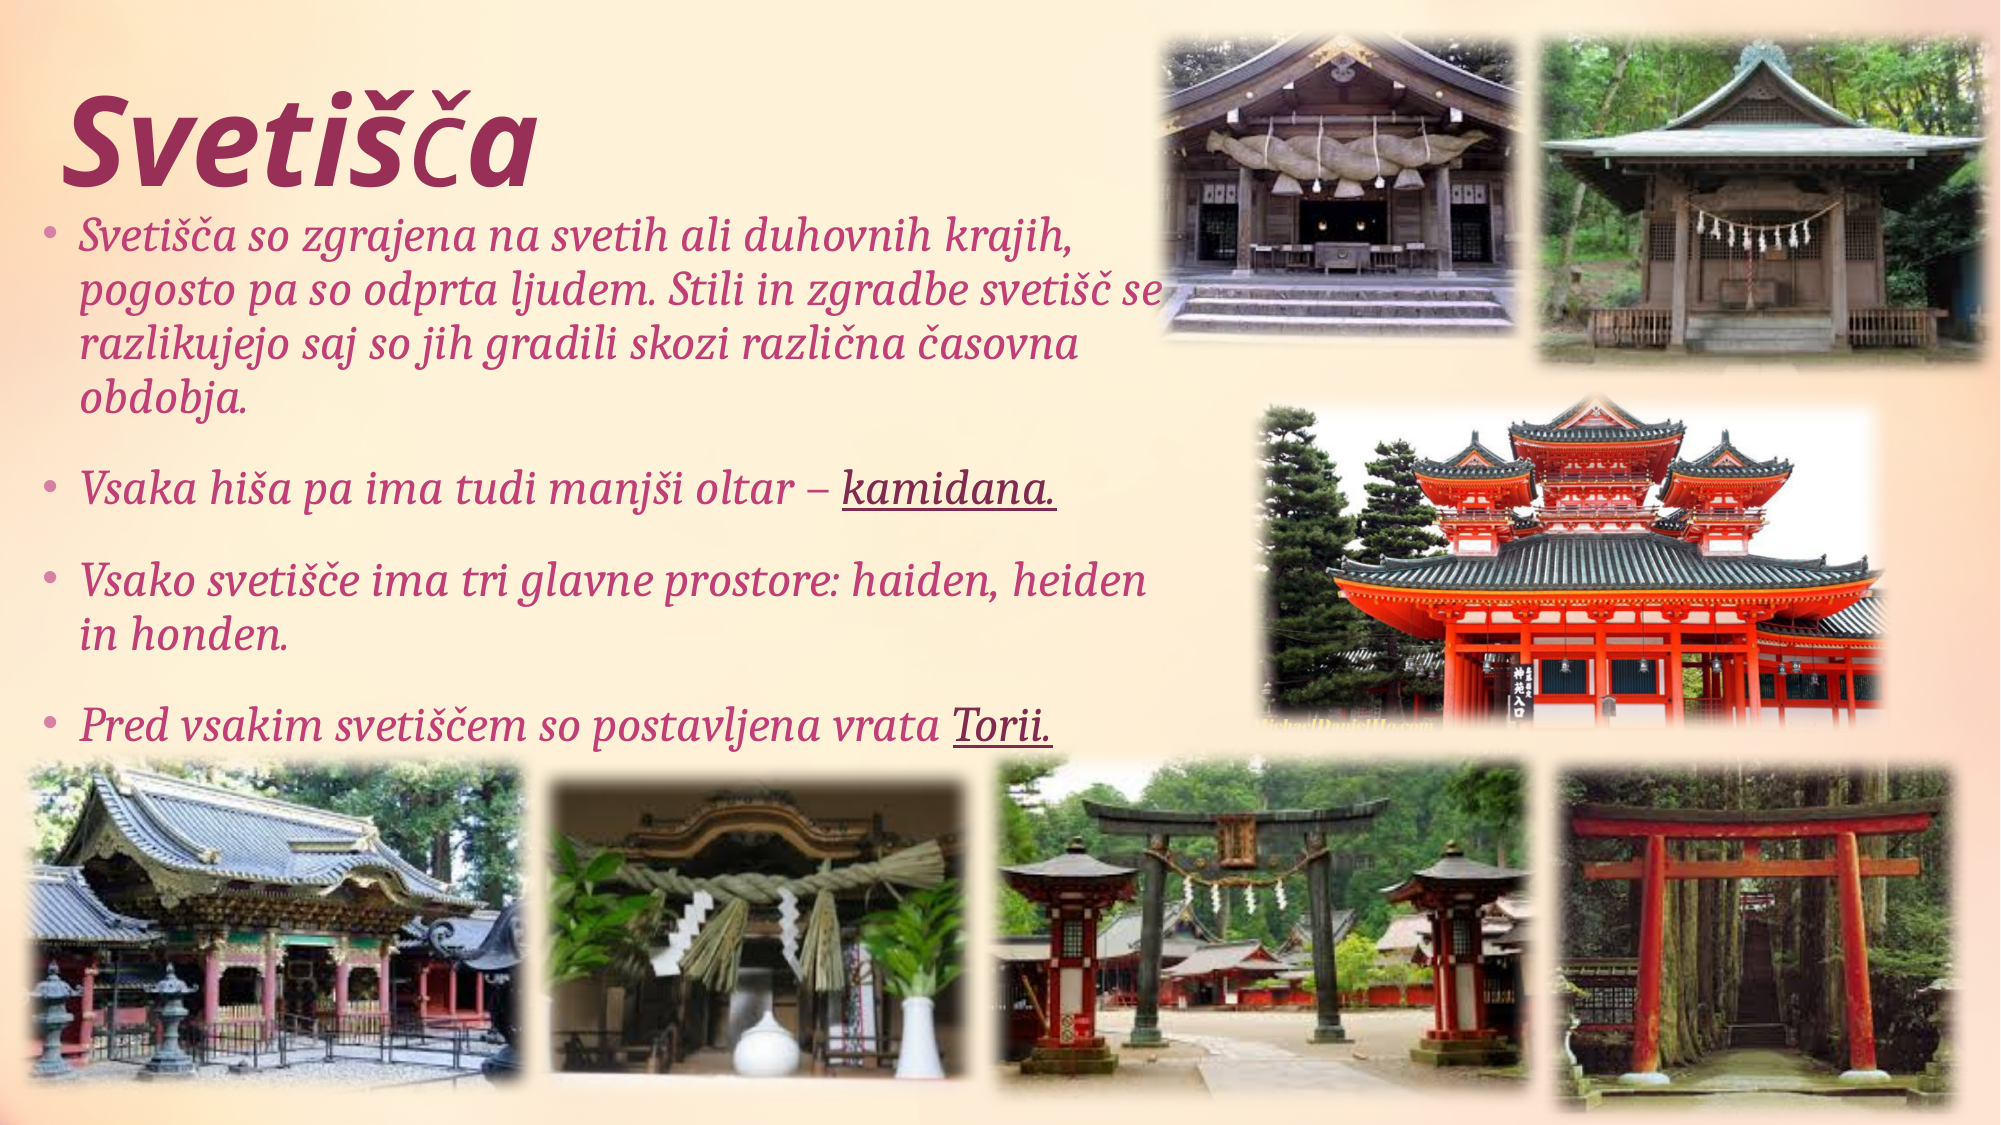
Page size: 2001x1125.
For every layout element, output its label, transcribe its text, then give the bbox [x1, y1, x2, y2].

title Svetišča [46, 26, 1149, 200]
picture [0, 0, 2001, 1125]
list Svetišča so zgrajena na svetih ali duhovnih krajih, pogosto pa so odprta ljudem. Stili in zgradbe svetišč se razlikujejo saj so jih gradili skozi različna časovna obdobja. Vsaka hiša pa ima tudi manjši oltar – kamidana. Vsako svetišče ima tri glavne prostore: haiden, heiden in honden. Pred vsakim svetiščem so postavljena vrata Torii. [27, 200, 1211, 762]
